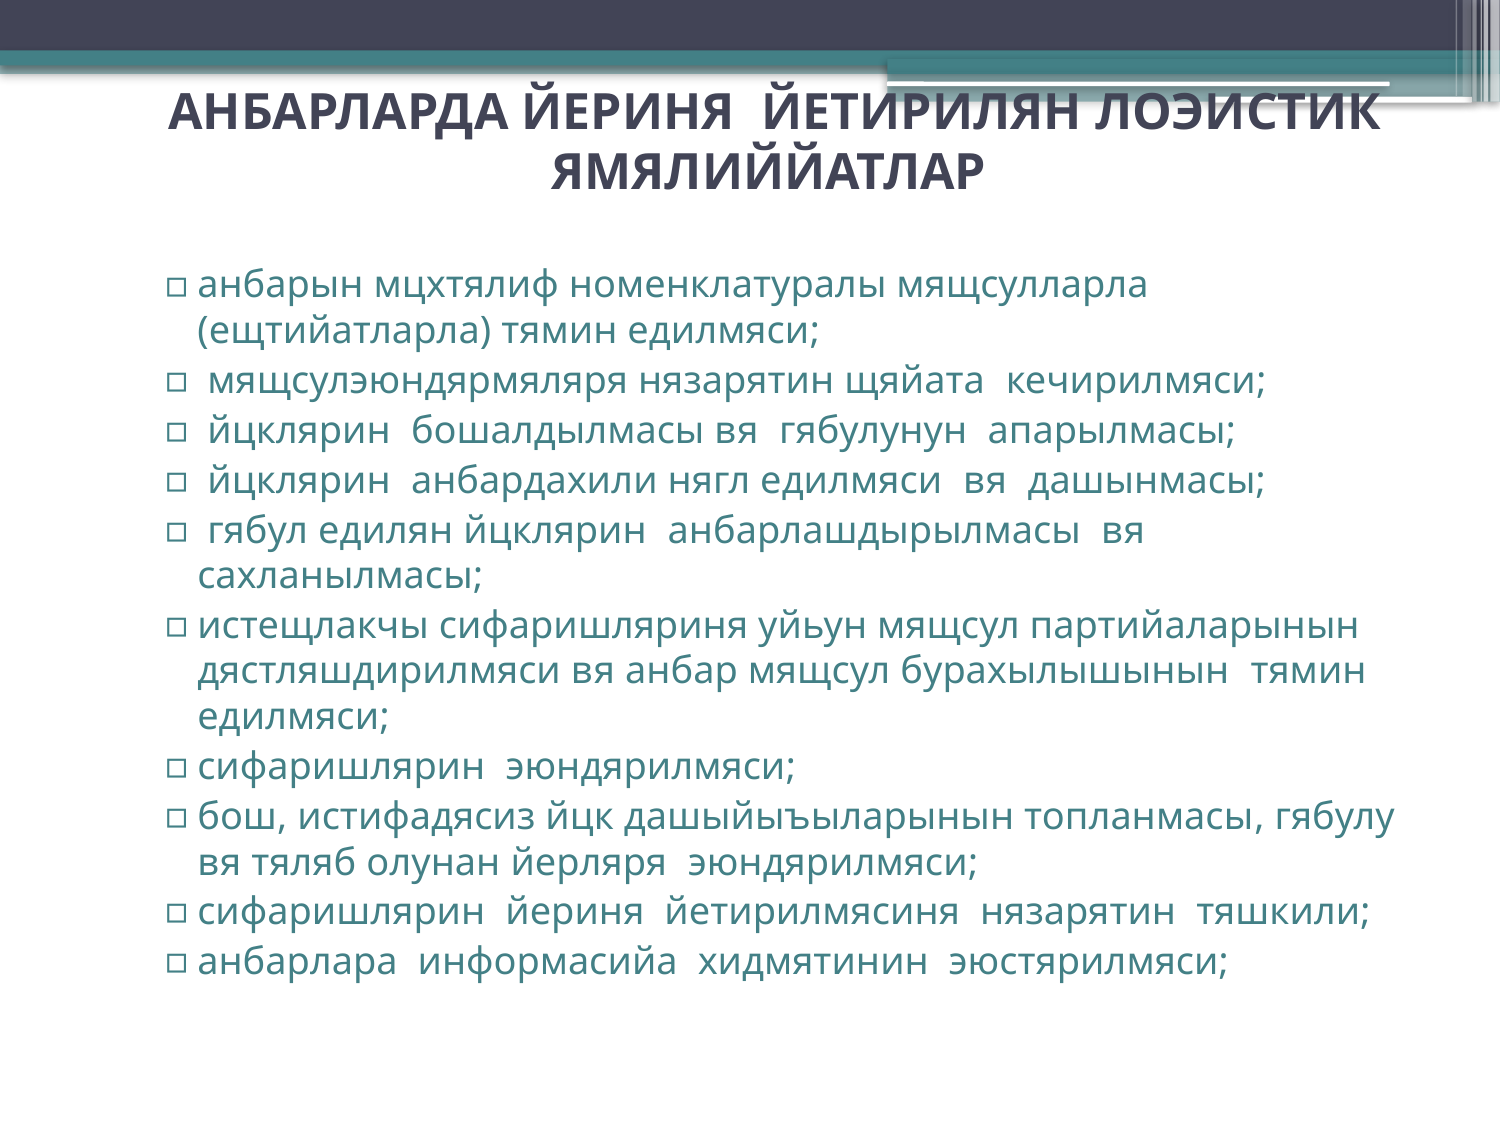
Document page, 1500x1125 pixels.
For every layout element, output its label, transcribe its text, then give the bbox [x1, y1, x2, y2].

title АНБАРЛАРДА ЙЕРИНЯ ЙЕТИРИЛЯН ЛОЭИСТИК ЯМЯЛИЙЙАТЛАР [93, 117, 1444, 223]
list анбарын мцхтялиф номенклатуралы мящсулларла (ещтийатларла) тямин едилмяси; мящсулэюндярмяляря нязарятин щяйата кечирилмяси; йцклярин бошалдылмасы вя гябулунун апарылмасы; йцклярин анбардахили нягл едилмяси вя дашынмасы; гябул едилян йцклярин анбарлашдырылмасы вя сахланылмасы; истещлакчы сифаришляриня уйьун мящсул партийаларынын дястляшдирилмяси вя анбар мящсул бурахылышынын тямин едилмяси; сифаришлярин эюндярилмяси; бош, истифадясиз йцк дашыйыъыларынын топланмасы, гябулу вя тяляб олунан йерляря эюндярилмяси; сифаришлярин йериня йетирилмясиня нязарятин тяшкили; анбарлара информасийа хидмятинин эюстярилмяси; [93, 252, 1444, 995]
